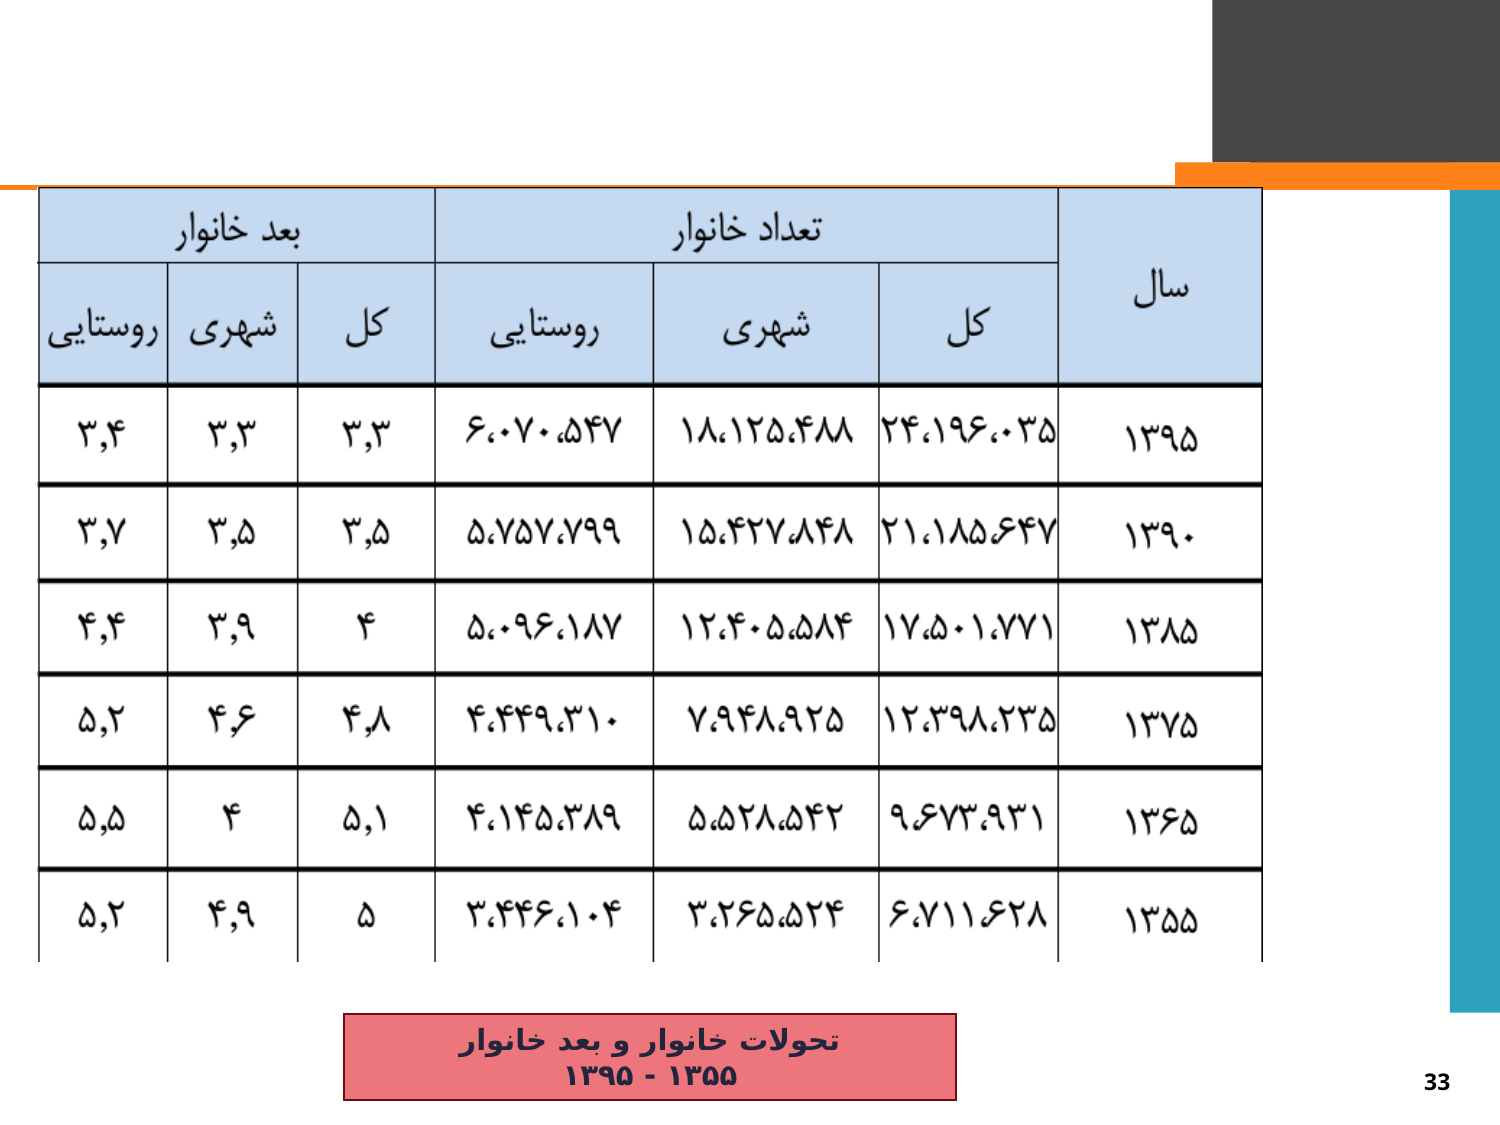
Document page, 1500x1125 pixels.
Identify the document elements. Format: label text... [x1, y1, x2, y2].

picture [37, 187, 1263, 963]
text_box 33 [1374, 1060, 1500, 1120]
list تحولات خانوار و بعد خانوار ۱۳۵۵ - ۱۳۹۵ [343, 1013, 957, 1101]
